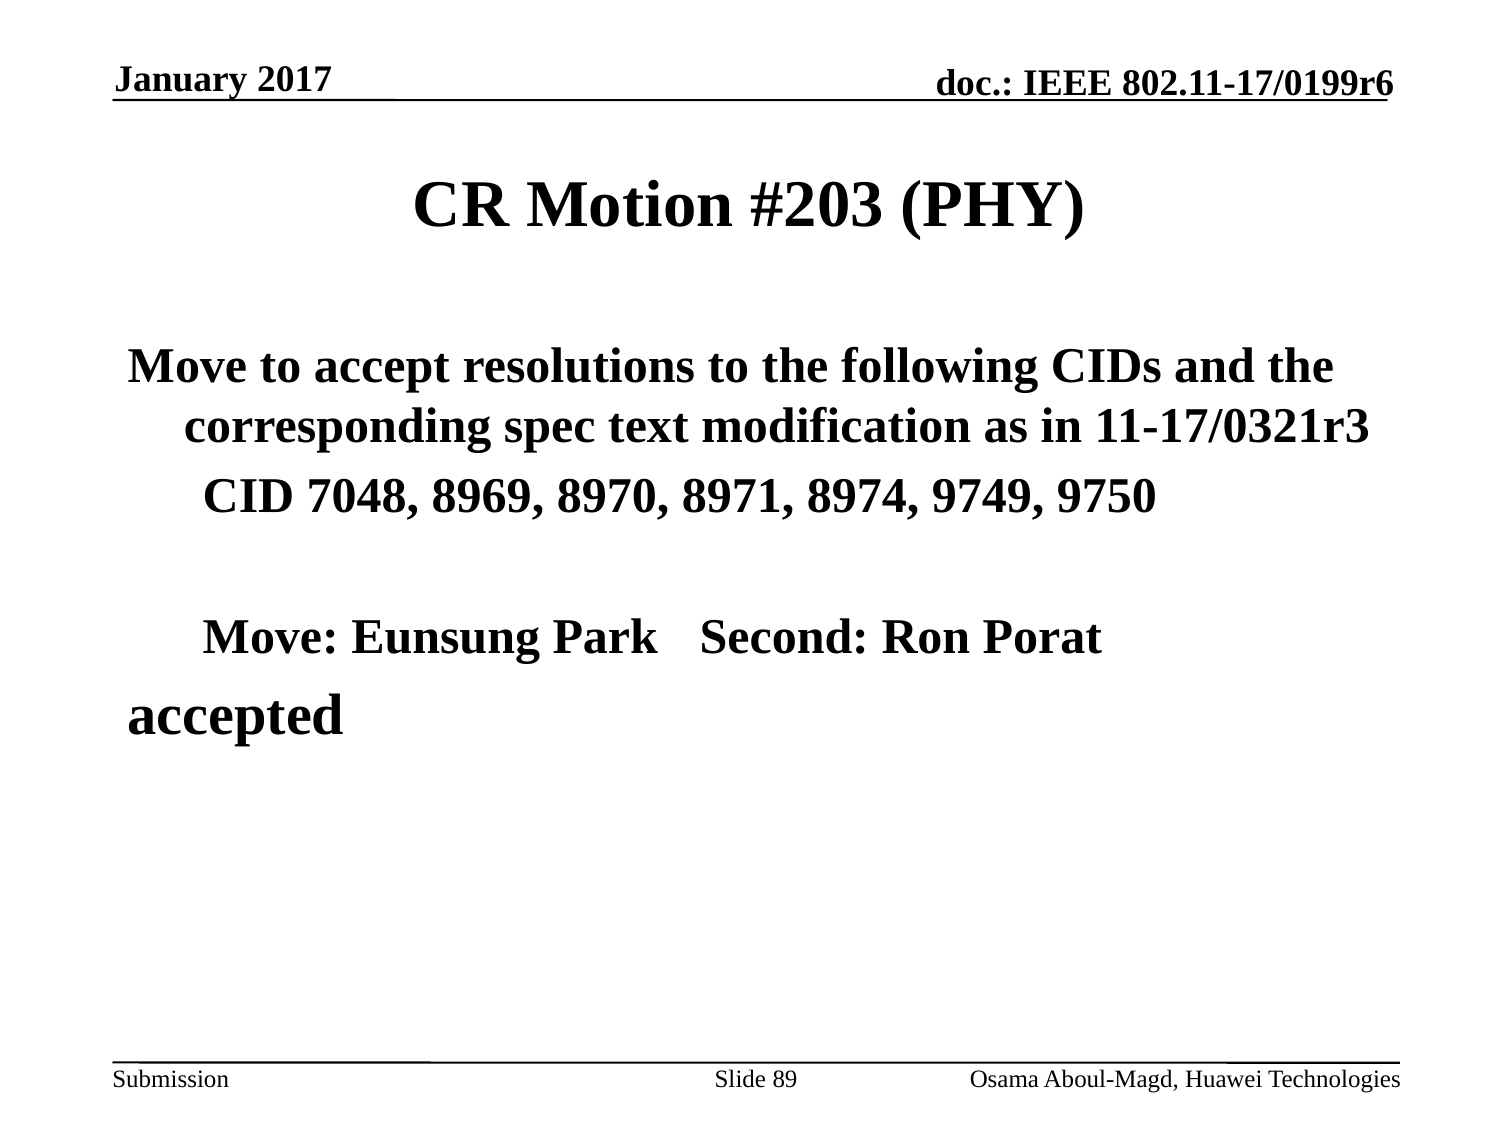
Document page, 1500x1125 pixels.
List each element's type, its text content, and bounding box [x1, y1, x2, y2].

list Move to accept resolutions to the following CIDs and the corresponding spec text modification as in 11-17/0321r3 CID 7048, 8969, 8970, 8971, 8974, 9749, 9750 Move: Eunsung Park Second: Ron Porat accepted [112, 324, 1388, 1000]
footer Osama Aboul-Magd, Huawei Technologies [878, 1061, 1402, 1093]
slide_number Slide 89 [712, 1061, 800, 1123]
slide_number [114, 54, 423, 100]
title CR Motion #203 (PHY) [112, 112, 1388, 288]
